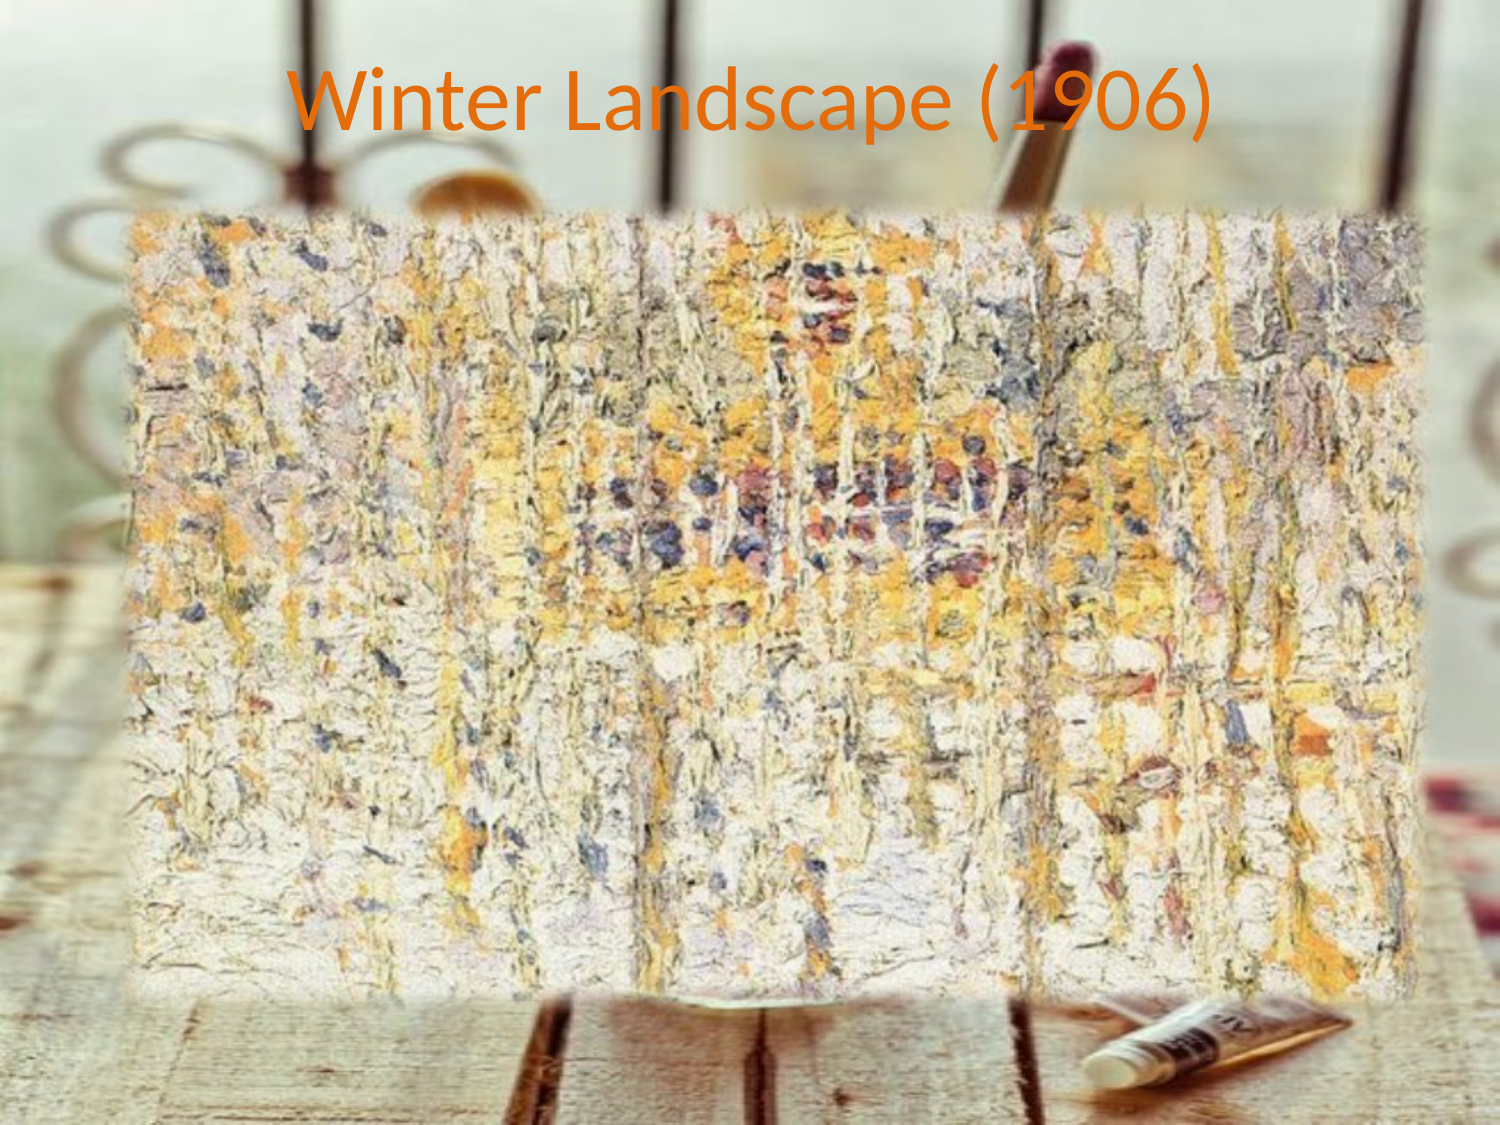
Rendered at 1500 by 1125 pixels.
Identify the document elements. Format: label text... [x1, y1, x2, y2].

title Winter Landscape (1906) [76, 0, 1427, 188]
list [111, 196, 1438, 1017]
picture [0, 0, 1500, 1125]
